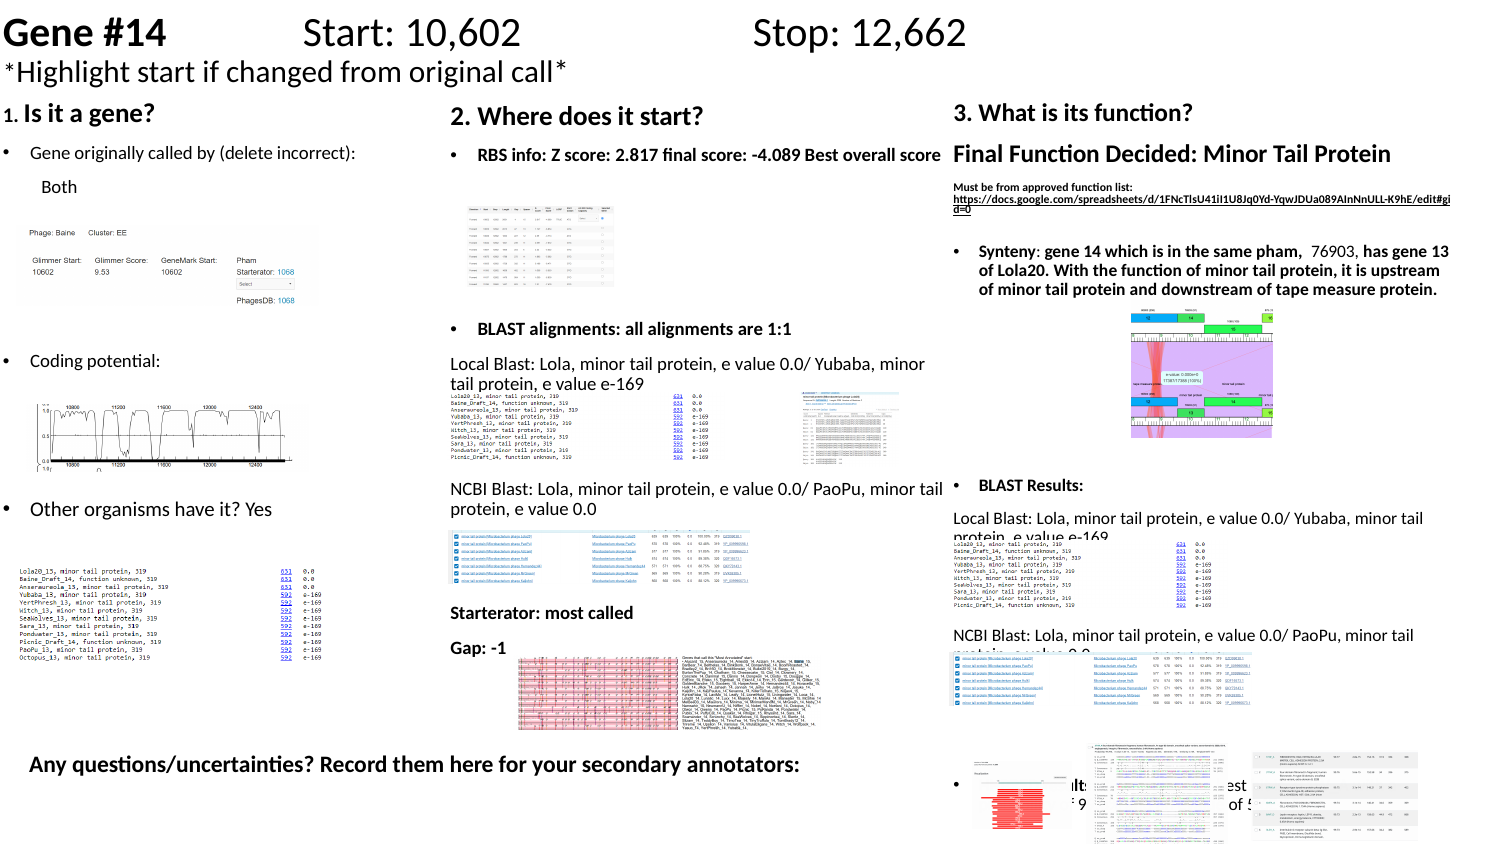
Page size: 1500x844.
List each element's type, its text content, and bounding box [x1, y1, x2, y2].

list 1. Is it a gene? Gene originally called by (delete incorrect): Both Coding potential: Other organisms have it? Yes [0, 97, 482, 713]
picture [1086, 743, 1228, 844]
picture [949, 539, 1228, 608]
text_box 2. Where does it start? RBS info: Z score: 2.817 final score: -4.089 Best overall score BLAST alignments: all alignments are 1:1 Local Blast: Lola, minor tail protein, e value 0.0/ Yubaba, minor tail protein, e value e-169 NCBI Blast: Lola, minor tail protein, e value 0.0/ PaoPu, minor tail protein, e value 0.0 Starterator: most called Gap: -1 [447, 100, 949, 724]
picture [447, 530, 750, 585]
picture [971, 761, 1072, 829]
picture [799, 392, 900, 468]
picture [16, 560, 347, 662]
picture [447, 392, 725, 460]
text_box 3. What is its function? Final Function Decided: Minor Tail Protein Must be from approved function list: https://docs.google.com/spreadsheets/d/1FNcTlsU41iI1U8Jq0Yd-YqwJDUa089AInNnULL-K9hE/edit#gid=0 Synteny: gene 14 which is in the same pham, 76903, has gene 13 of Lola20. With the function of minor tail protein, it is upstream of minor tail protein and downstream of tape measure protein. BLAST Results: Local Blast: Lola, minor tail protein, e value 0.0/ Yubaba, minor tail protein, e value e-169 NCBI Blast: Lola, minor tail protein, e value 0.0/ PaoPu, minor tail protein, e value 0.0 HHPRED results: 250 results. The best hit is 3T1W_A with a probability of 99.8% and an evalue of 5.6E-15. [950, 97, 1455, 819]
title Gene #14 Start: 10,602 Stop: 12,662 *Highlight start if changed from original call* [0, 0, 1500, 101]
text_box Any questions/uncertainties? Record them here for your secondary annotators: [26, 751, 878, 819]
picture [464, 205, 615, 287]
picture [1131, 299, 1273, 438]
picture [948, 652, 1252, 707]
picture [1250, 749, 1418, 841]
picture [513, 655, 821, 731]
picture [16, 224, 319, 306]
picture [26, 404, 309, 472]
